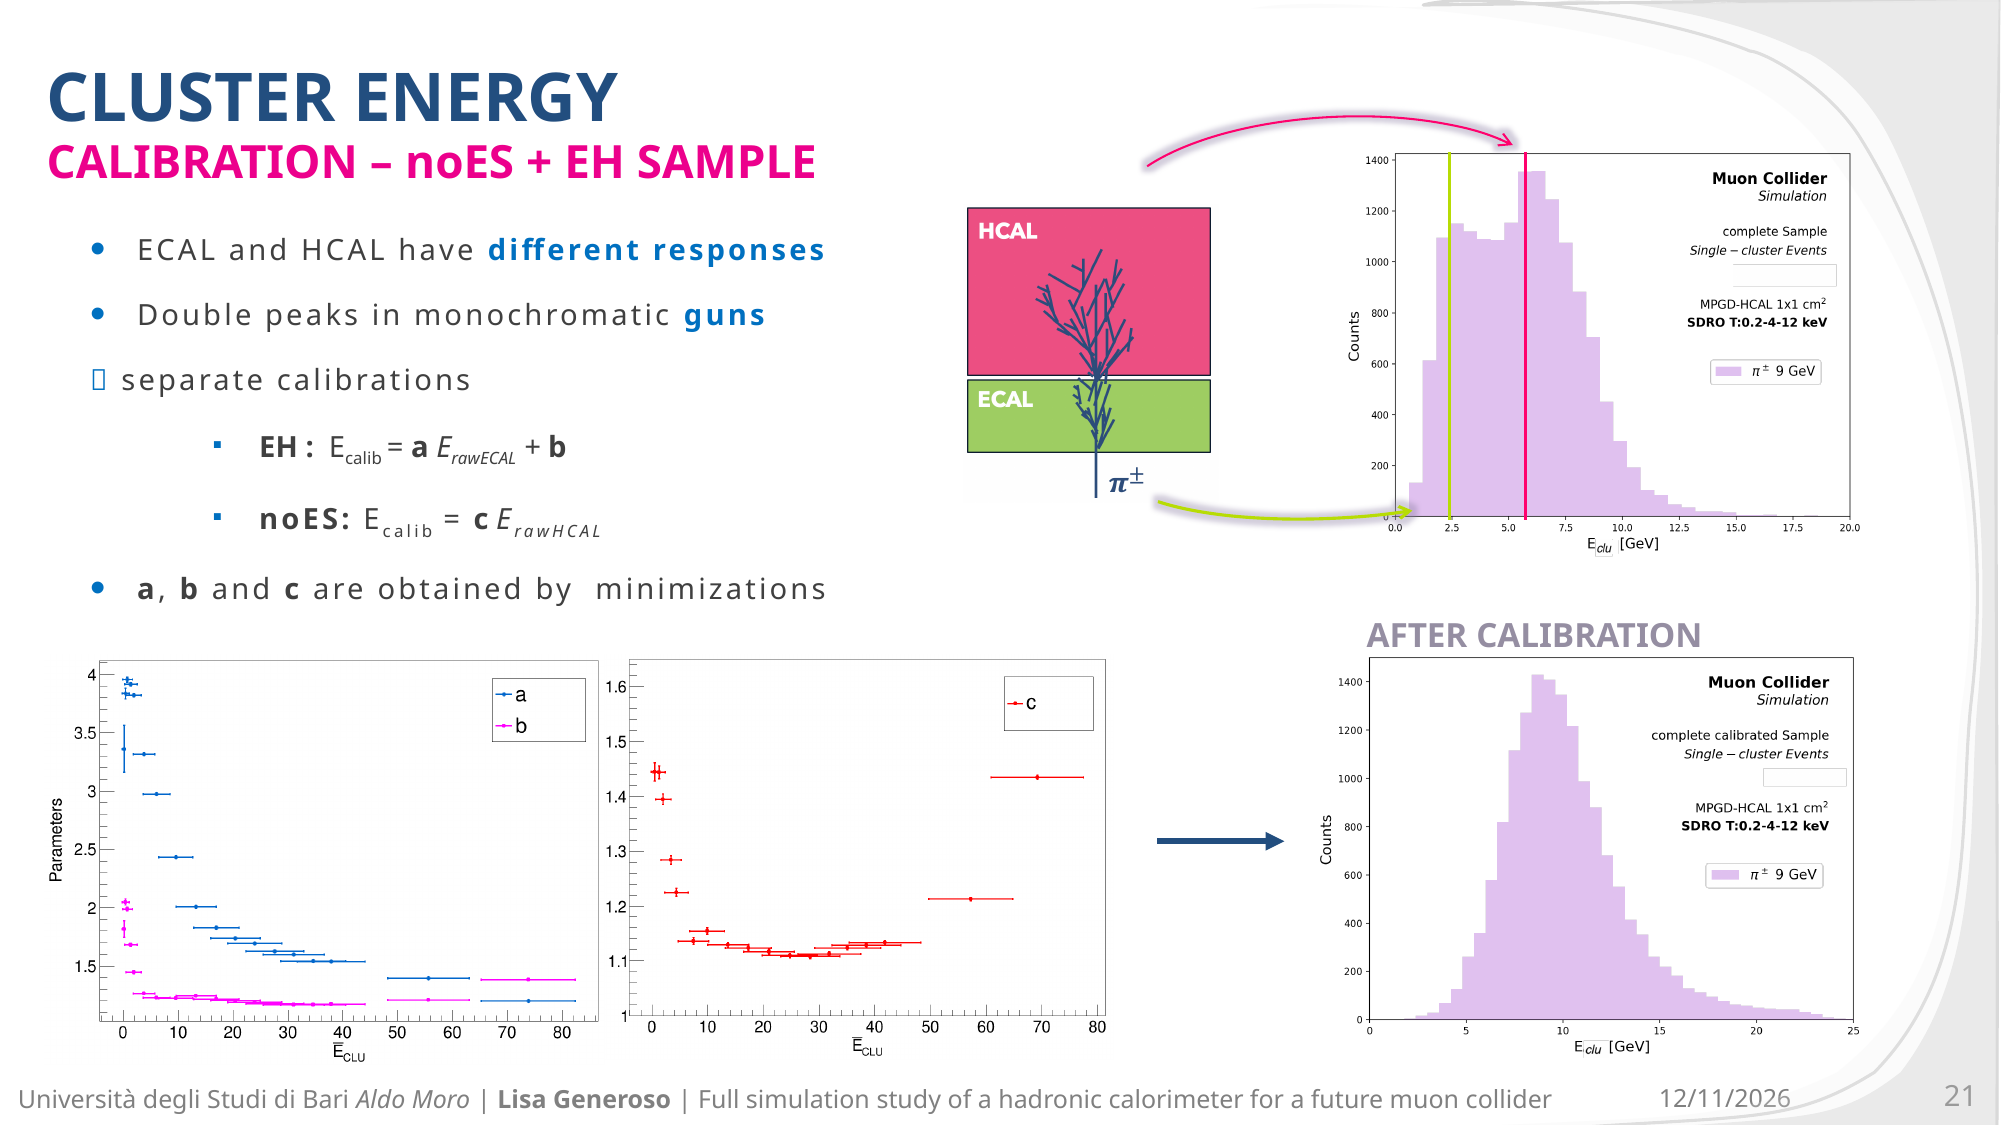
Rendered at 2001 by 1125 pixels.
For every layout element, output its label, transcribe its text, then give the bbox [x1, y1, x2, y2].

slide_number 21 [1896, 1069, 1993, 1125]
picture [44, 654, 1114, 1066]
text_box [1337, 143, 1870, 564]
text_box AFTER CALIBRATION [1351, 607, 2000, 662]
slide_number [1640, 1070, 1857, 1125]
footer Università degli Studi di Bari Aldo Moro | Lisa Generoso | Full simulation study of a hadronic calorimeter for a future muon collider [0, 1064, 1624, 1125]
text_box Cluster ENERGY [31, 55, 1567, 144]
text_box [1159, 454, 1337, 520]
picture [1309, 646, 1870, 1067]
picture [963, 203, 1219, 503]
text_box [1146, 115, 1512, 207]
text_box CALIBRATION – noES + EH sample [31, 144, 987, 250]
